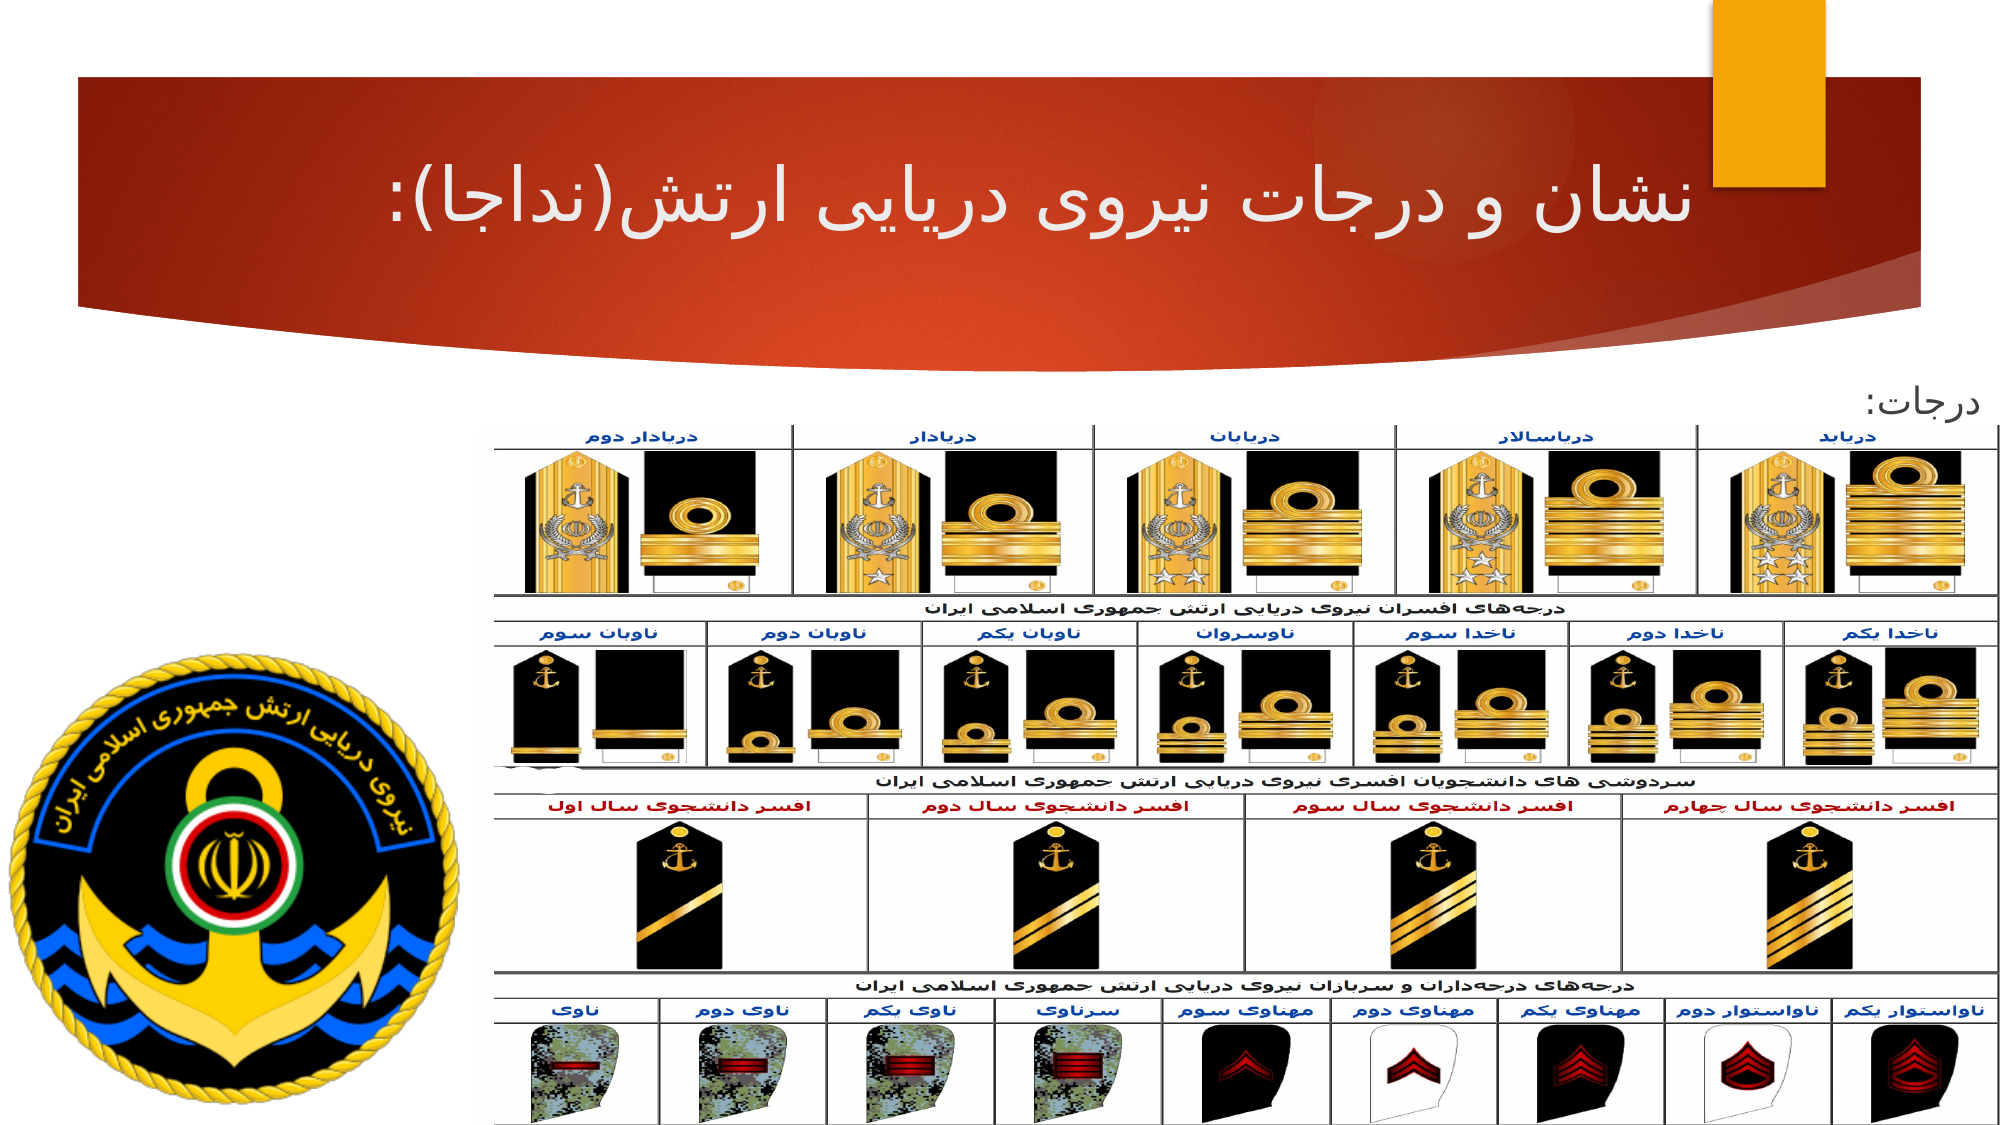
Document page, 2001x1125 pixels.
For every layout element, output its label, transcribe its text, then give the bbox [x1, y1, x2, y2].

picture [0, 630, 469, 1125]
list درجات: نشان: [0, 369, 2000, 630]
title نشان و درجات نیروی دریایی ارتش(نداجا): [77, 77, 1713, 307]
picture [476, 425, 2000, 1125]
